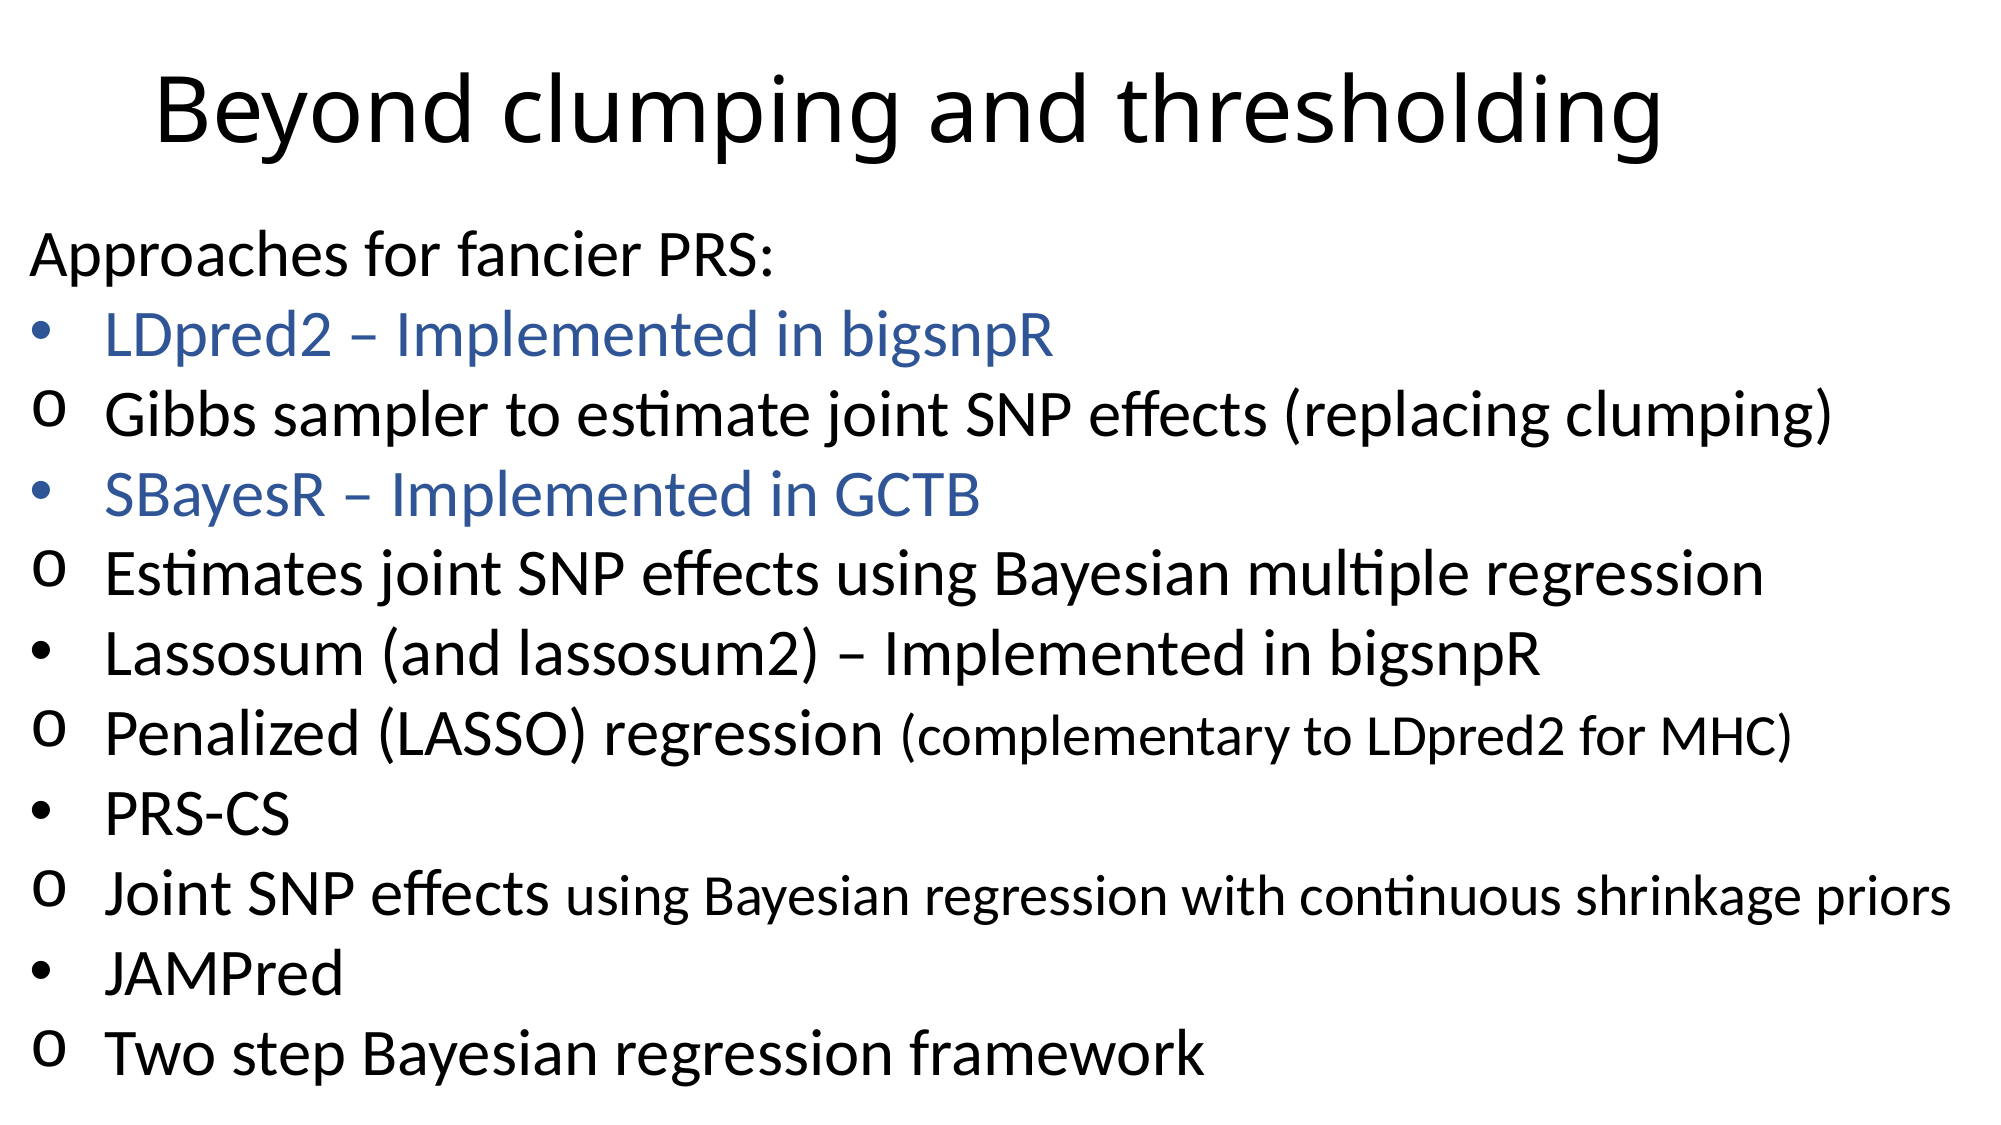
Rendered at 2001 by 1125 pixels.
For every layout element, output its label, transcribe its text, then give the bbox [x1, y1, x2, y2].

title Beyond clumping and thresholding [137, 3, 1863, 202]
text_box Approaches for fancier PRS: LDpred2 – Implemented in bigsnpR Gibbs sampler to estimate joint SNP effects (replacing clumping) SBayesR – Implemented in GCTB Estimates joint SNP effects using Bayesian multiple regression Lassosum (and lassosum2) – Implemented in bigsnpR Penalized (LASSO) regression (complementary to LDpred2 for MHC) PRS-CS Joint SNP effects using Bayesian regression with continuous shrinkage priors JAMPred Two step Bayesian regression framework [14, 202, 2000, 1097]
